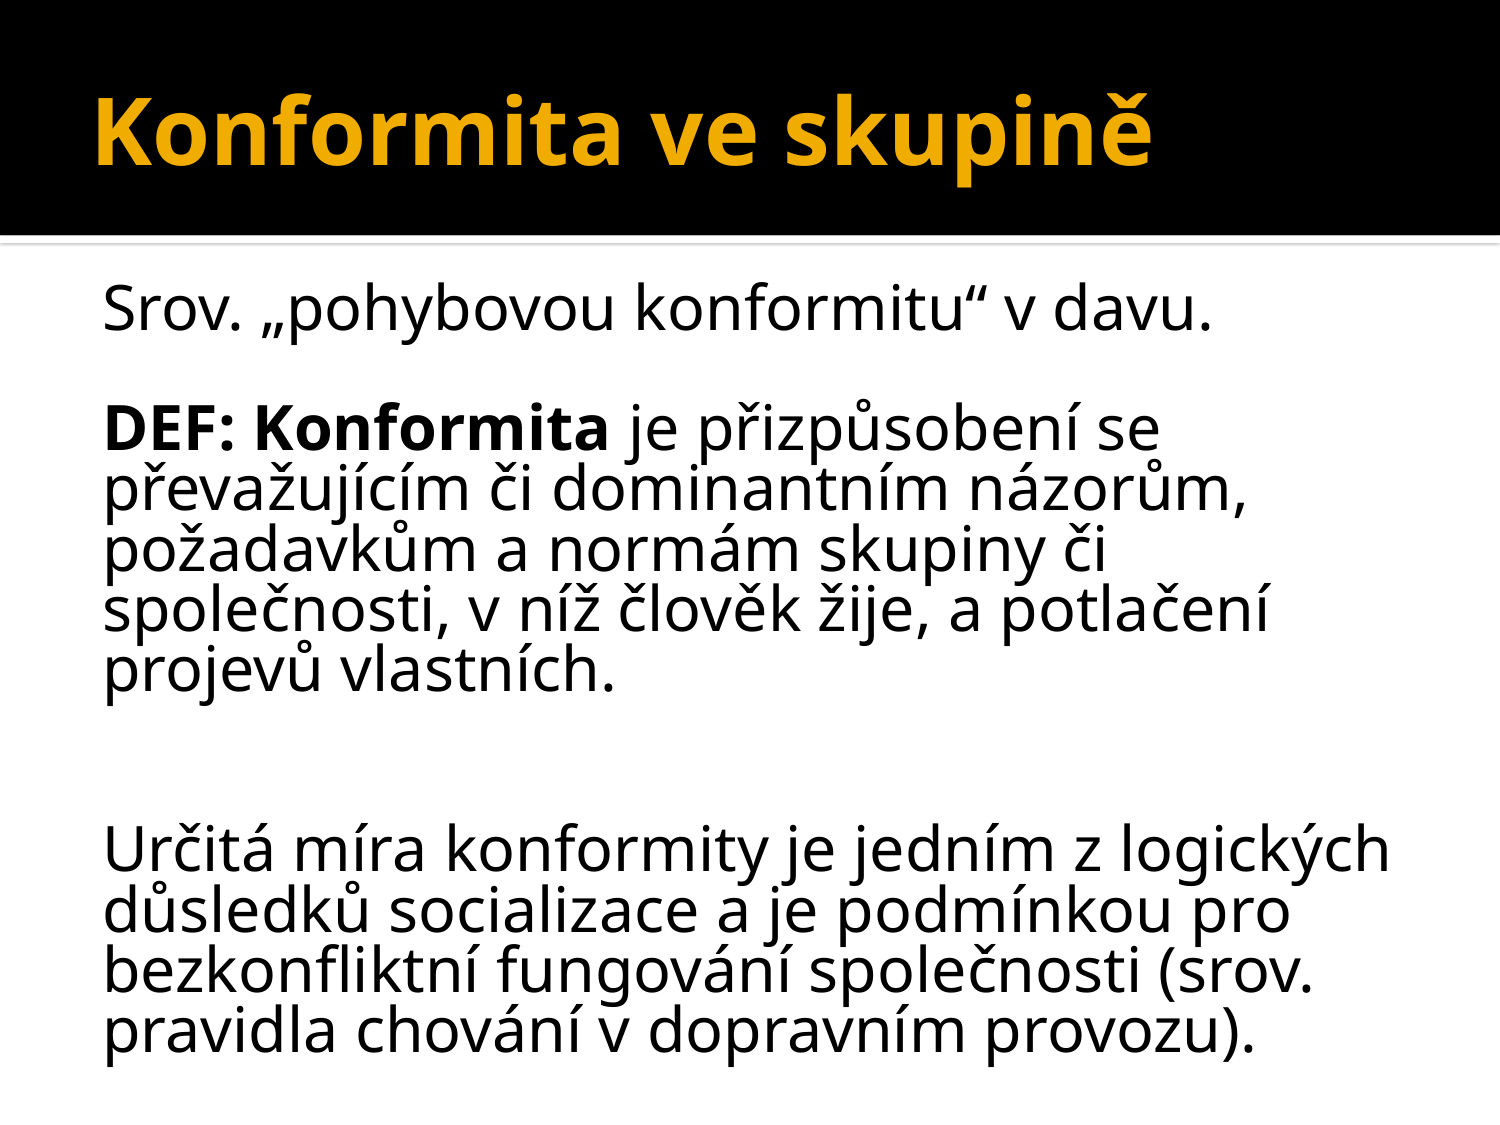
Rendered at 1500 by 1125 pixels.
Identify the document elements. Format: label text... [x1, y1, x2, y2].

list Srov. „pohybovou konformitu“ v davu. DEF: Konformita je přizpůsobení se převažujícím či dominantním názorům, požadavkům a normám skupiny či společnosti, v níž člověk žije, a potlačení projevů vlastních. Určitá míra konformity je jedním z logických důsledků socializace a je podmínkou pro bezkonfliktní fungování společnosti (srov. pravidla chování v dopravním provozu). [75, 267, 1425, 1083]
title Konformita ve skupině [75, 25, 1425, 231]
